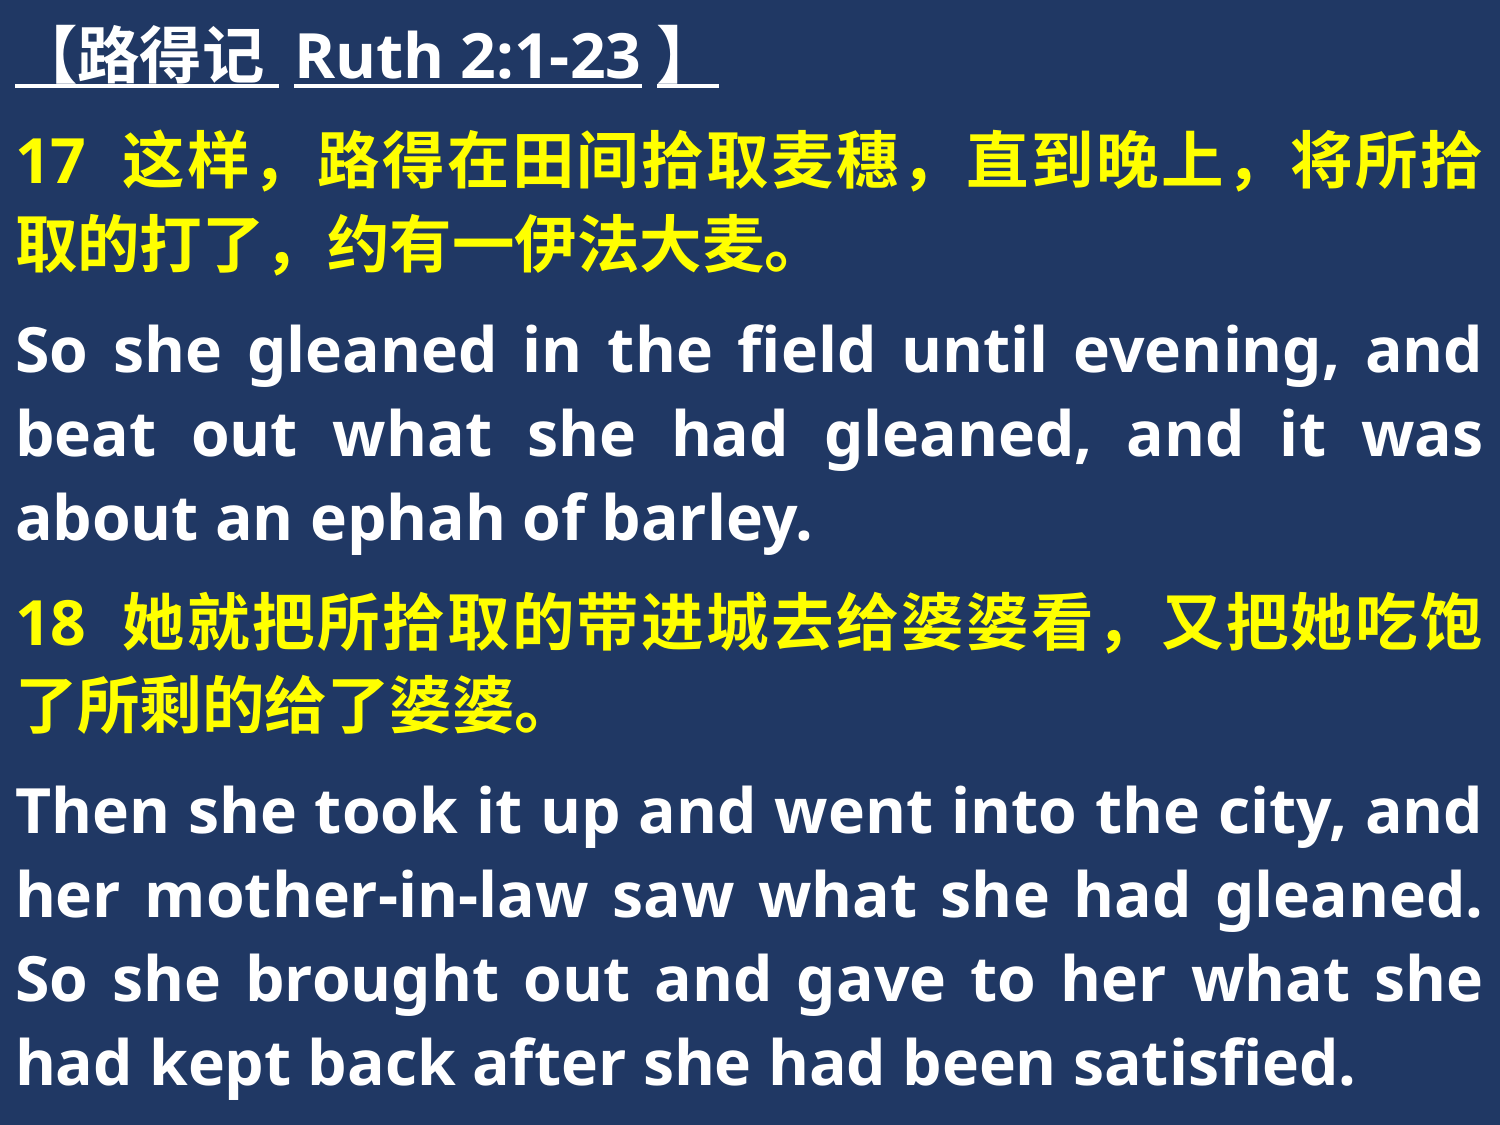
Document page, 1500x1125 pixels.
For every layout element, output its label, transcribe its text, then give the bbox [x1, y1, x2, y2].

list 【路得记 Ruth 2:1-23】 17 这样，路得在田间拾取麦穗，直到晚上，将所拾取的打了，约有一伊法大麦。 So she gleaned in the field until evening, and beat out what she had gleaned, and it was about an ephah of barley. 18 她就把所拾取的带进城去给婆婆看，又把她吃饱了所剩的给了婆婆。 Then she took it up and went into the city, and her mother-in-law saw what she had gleaned. So she brought out and gave to her what she had kept back after she had been satisfied. [0, 0, 1500, 1125]
